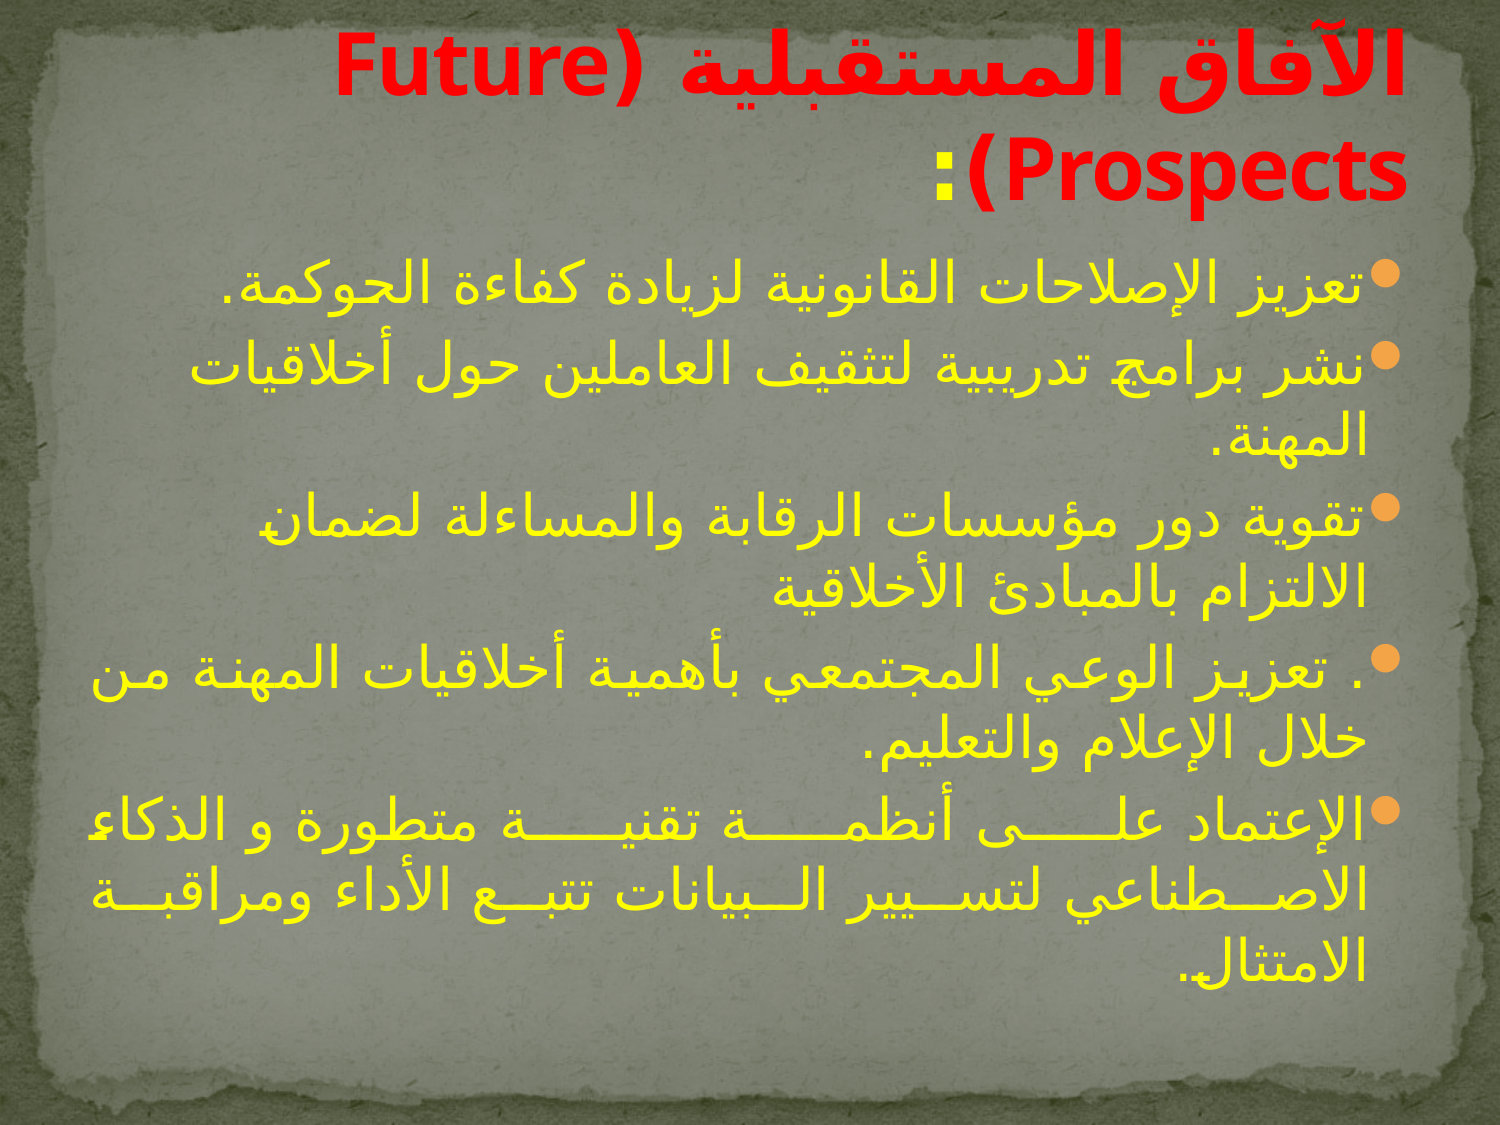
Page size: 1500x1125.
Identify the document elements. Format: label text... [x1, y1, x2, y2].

title الآفاق المستقبلية (Future Prospects): [74, 24, 1425, 225]
list تعزيز الإصلاحات القانونية لزيادة كفاءة الحوكمة. نشر برامج تدريبية لتثقيف العاملين حول أخلاقيات المهنة. تقوية دور مؤسسات الرقابة والمساءلة لضمان الالتزام بالمبادئ الأخلاقية . تعزيز الوعي المجتمعي بأهمية أخلاقيات المهنة من خلال الإعلام والتعليم. الإعتماد على أنظمة تقنية متطورة و الذكاء الاصطناعي لتسيير البيانات تتبع الأداء ومراقبة الامتثال. [75, 237, 1425, 1005]
